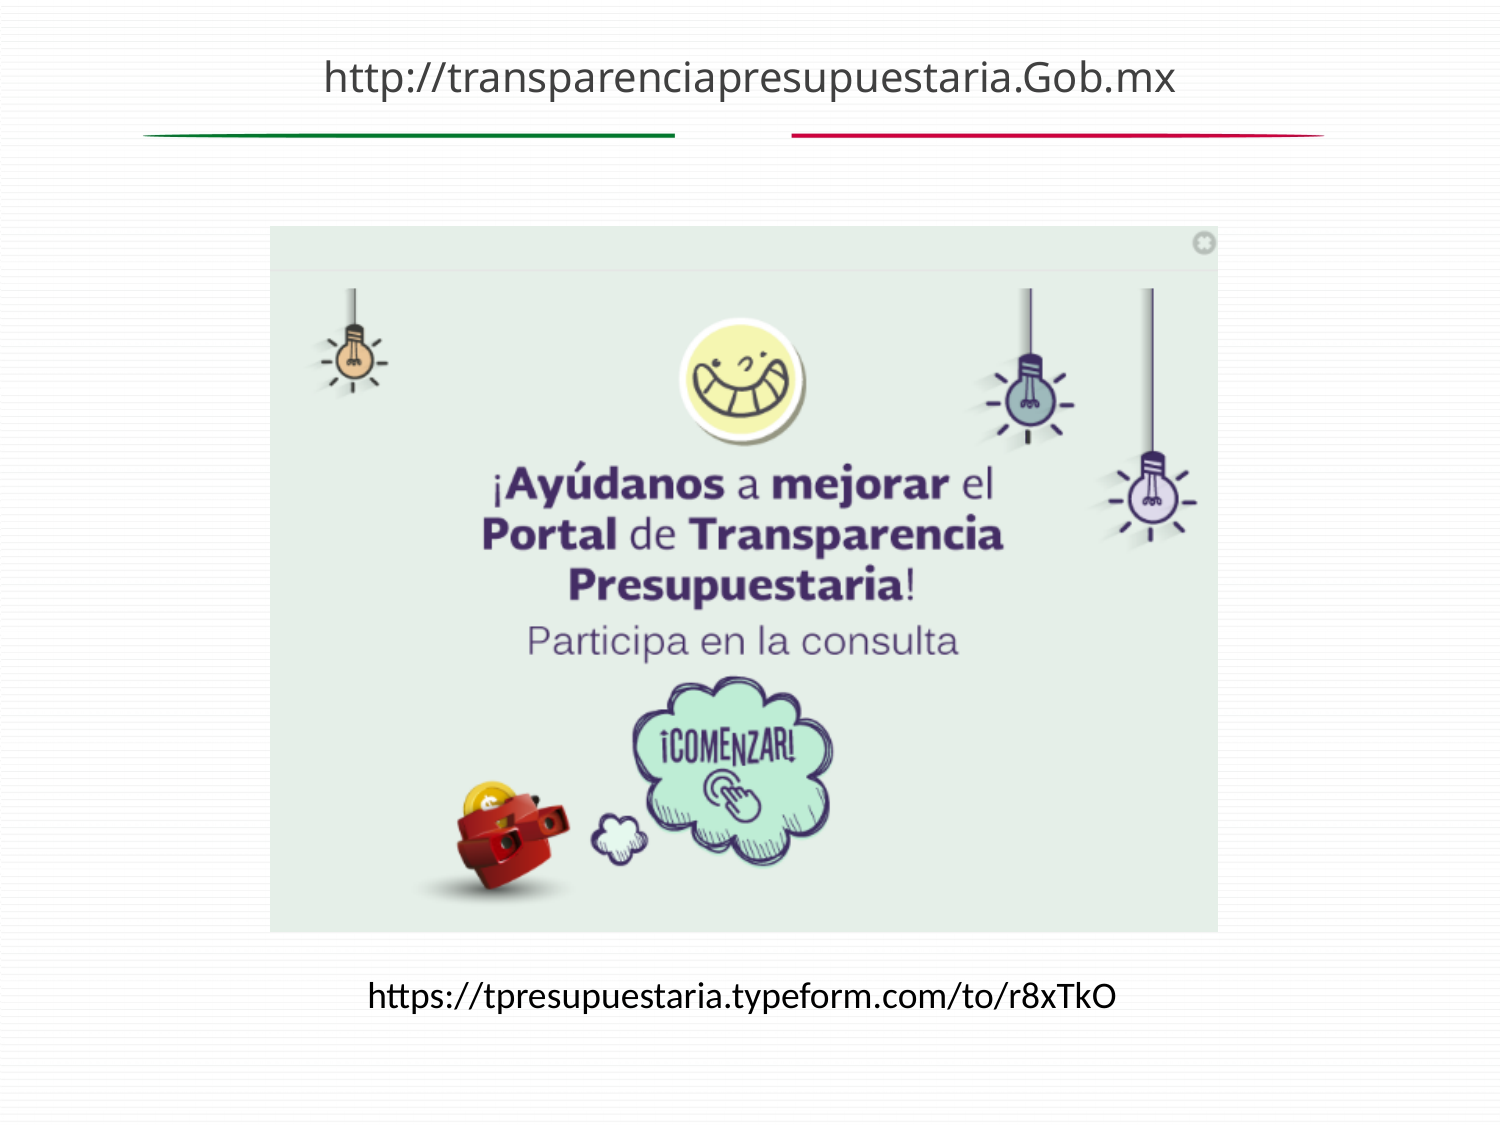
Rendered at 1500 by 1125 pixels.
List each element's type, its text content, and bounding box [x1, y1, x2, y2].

text_box https://tpresupuestaria.typeform.com/to/r8xTkO [352, 964, 1218, 1024]
picture [0, 0, 1500, 1125]
title http://transparenciapresupuestaria.Gob.mx [75, 13, 1425, 138]
